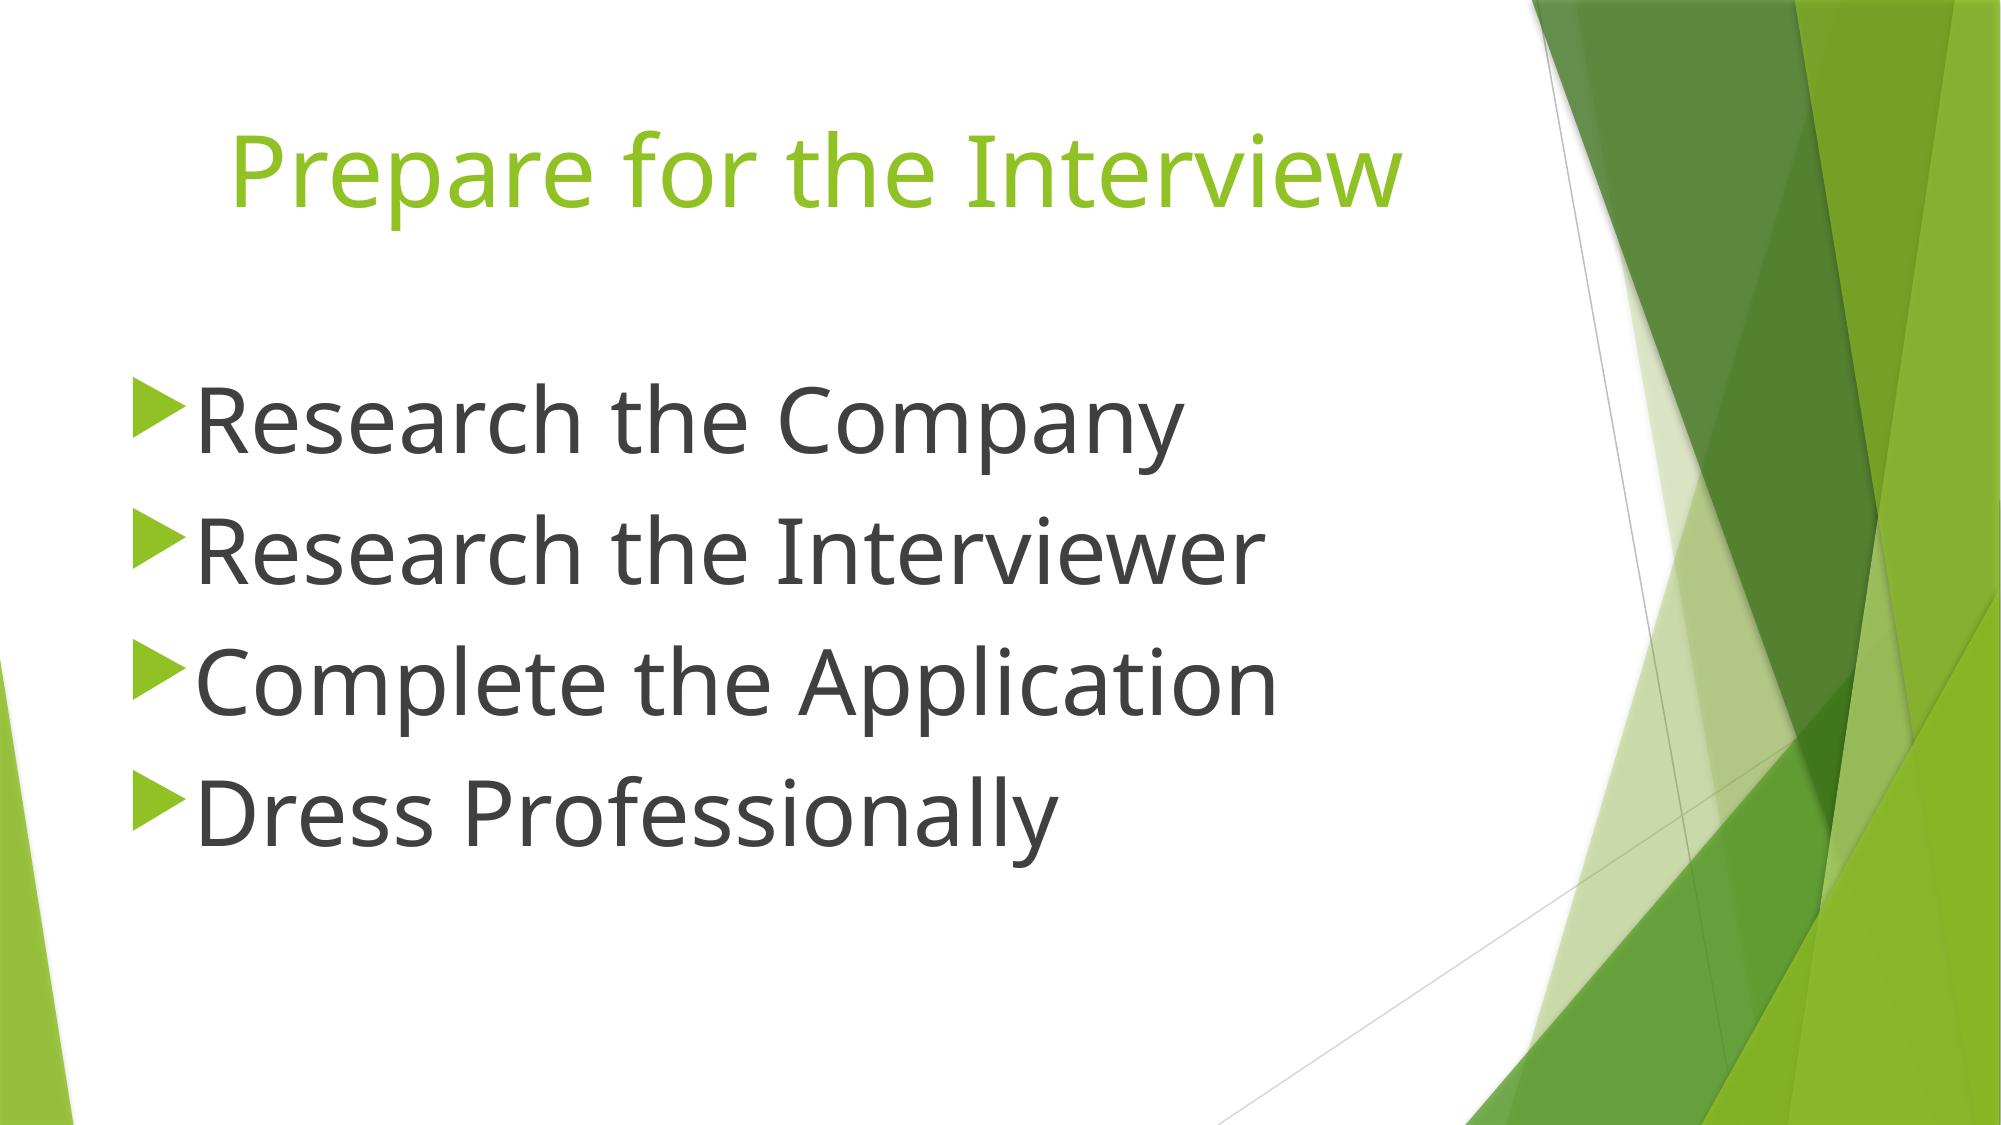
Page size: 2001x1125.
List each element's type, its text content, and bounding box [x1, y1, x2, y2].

list Research the Company Research the Interviewer Complete the Application Dress Professionally [111, 354, 1522, 992]
title Prepare for the Interview [111, 99, 1522, 317]
